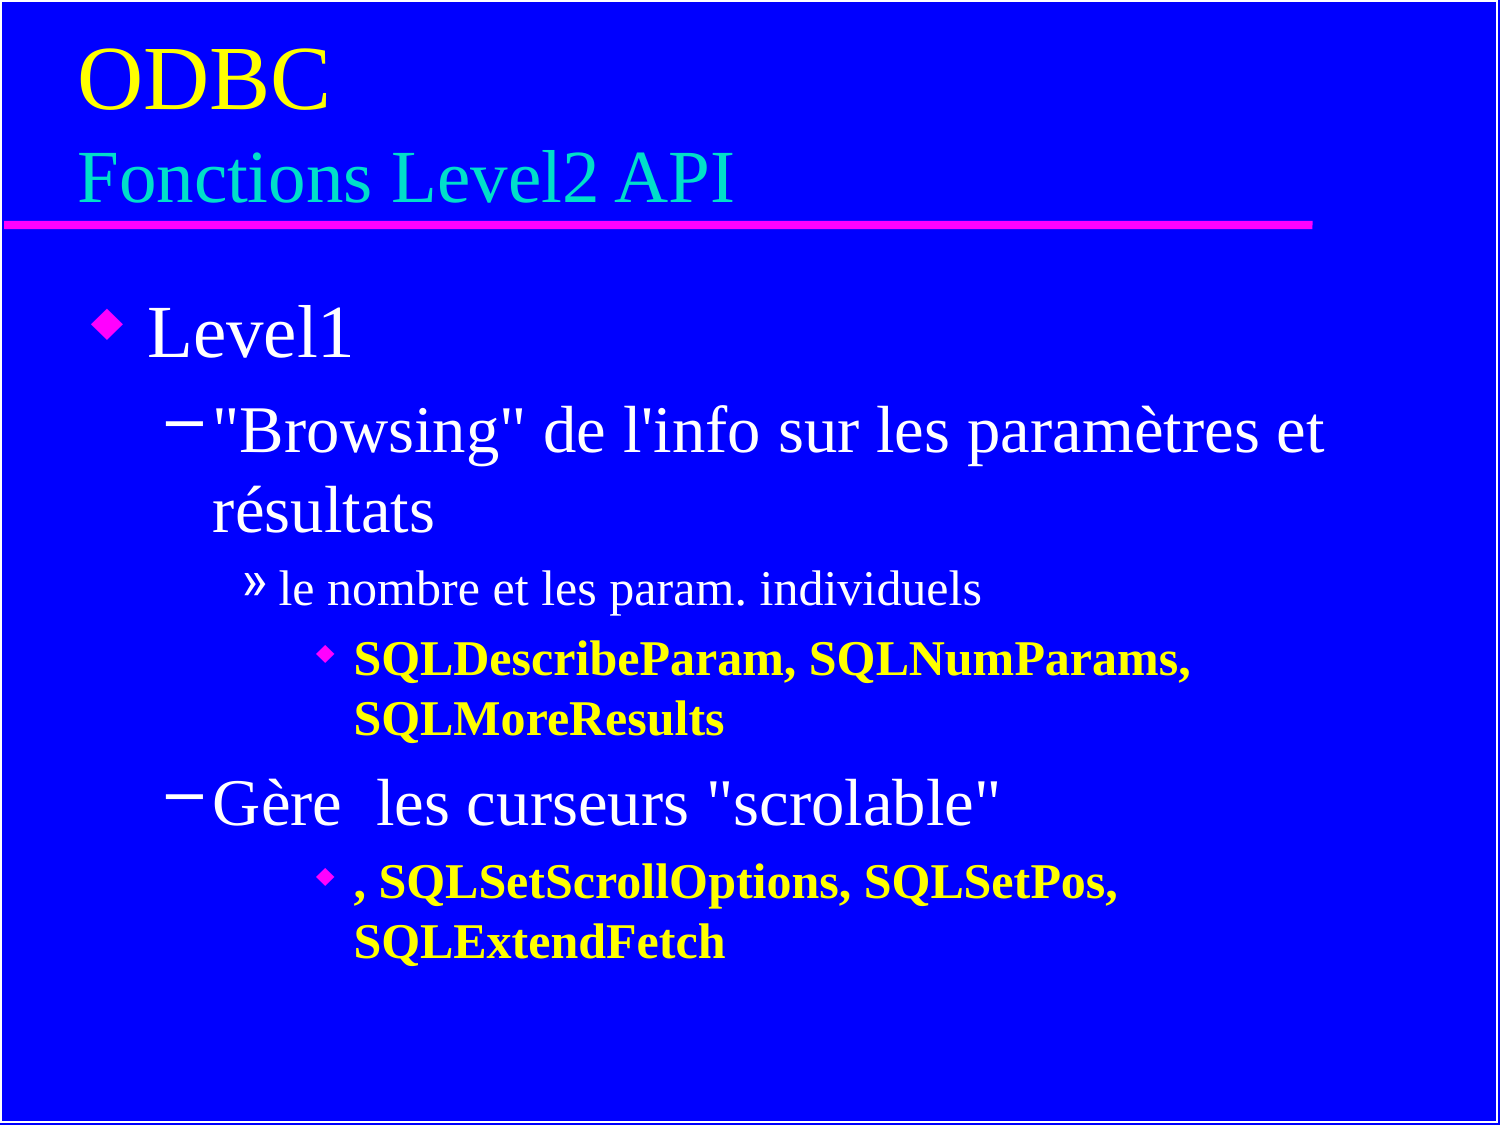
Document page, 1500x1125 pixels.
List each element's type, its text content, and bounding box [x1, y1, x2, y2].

title ODBC Fonctions Level2 API [61, 43, 1338, 226]
list Level1 "Browsing" de l'info sur les paramètres et résultats le nombre et les param. individuels SQLDescribeParam, SQLNumParams, SQLMoreResults Gère les curseurs "scrolable" , SQLSetScrollOptions, SQLSetPos, SQLExtendFetch [75, 274, 1431, 1060]
